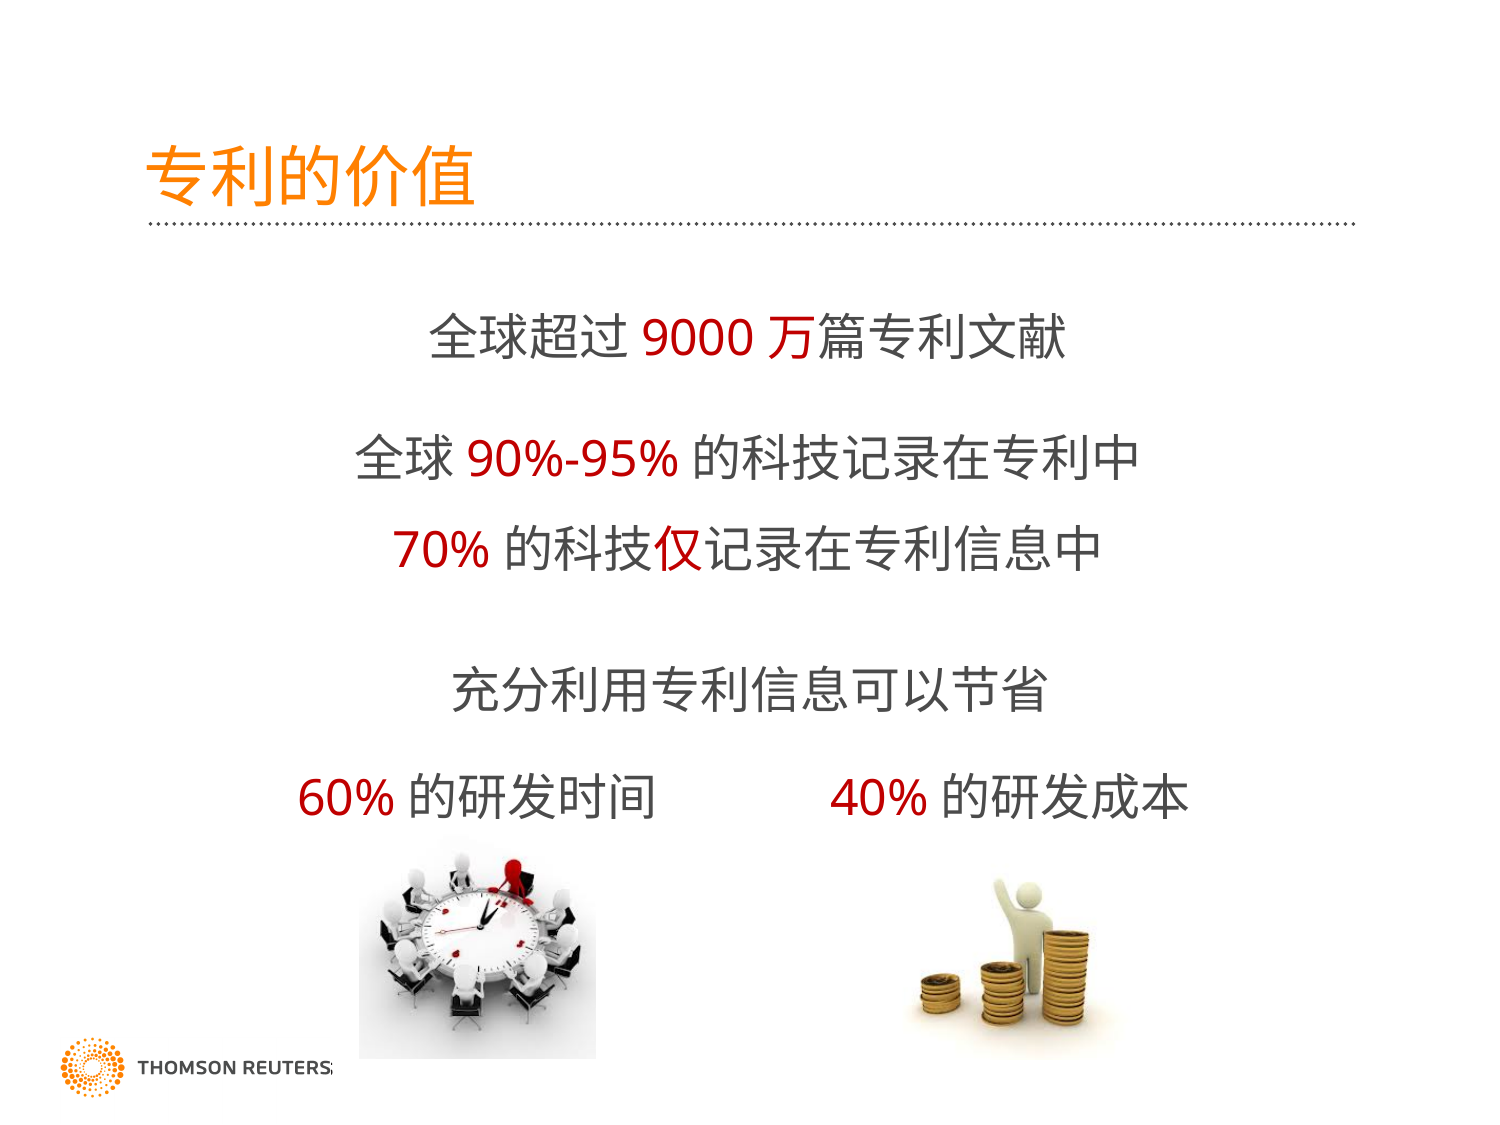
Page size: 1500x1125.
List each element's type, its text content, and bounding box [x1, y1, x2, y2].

text_box 全球超过9000万篇专利文献 [384, 280, 1112, 374]
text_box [229, 739, 726, 1059]
text_box 充分利用专利信息可以节省 [265, 633, 1235, 726]
text_box 全球90%-95%的科技记录在专利中 70%的科技仅记录在专利信息中 [263, 401, 1233, 585]
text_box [762, 739, 1259, 1060]
text_box 专利的价值 [143, 78, 1353, 216]
picture [60, 1037, 333, 1125]
